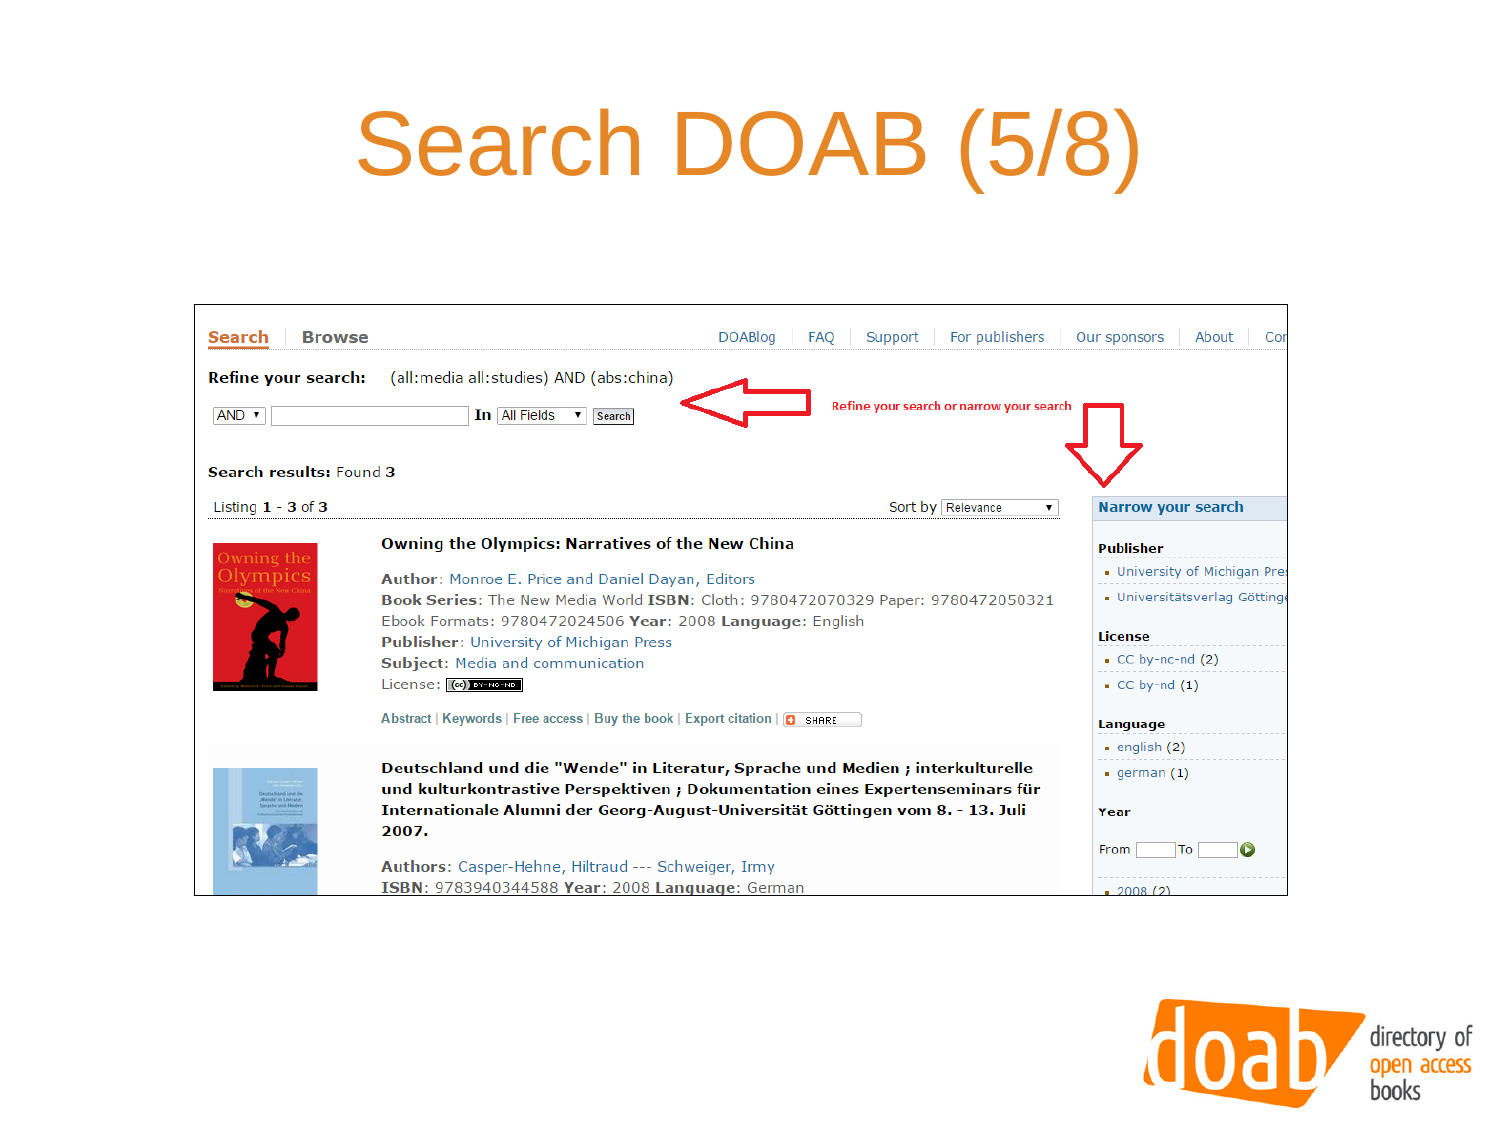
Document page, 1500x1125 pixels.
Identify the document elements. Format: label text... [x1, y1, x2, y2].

picture [1139, 994, 1477, 1114]
picture [194, 304, 1288, 896]
title Search DOAB (5/8) [75, 45, 1425, 233]
